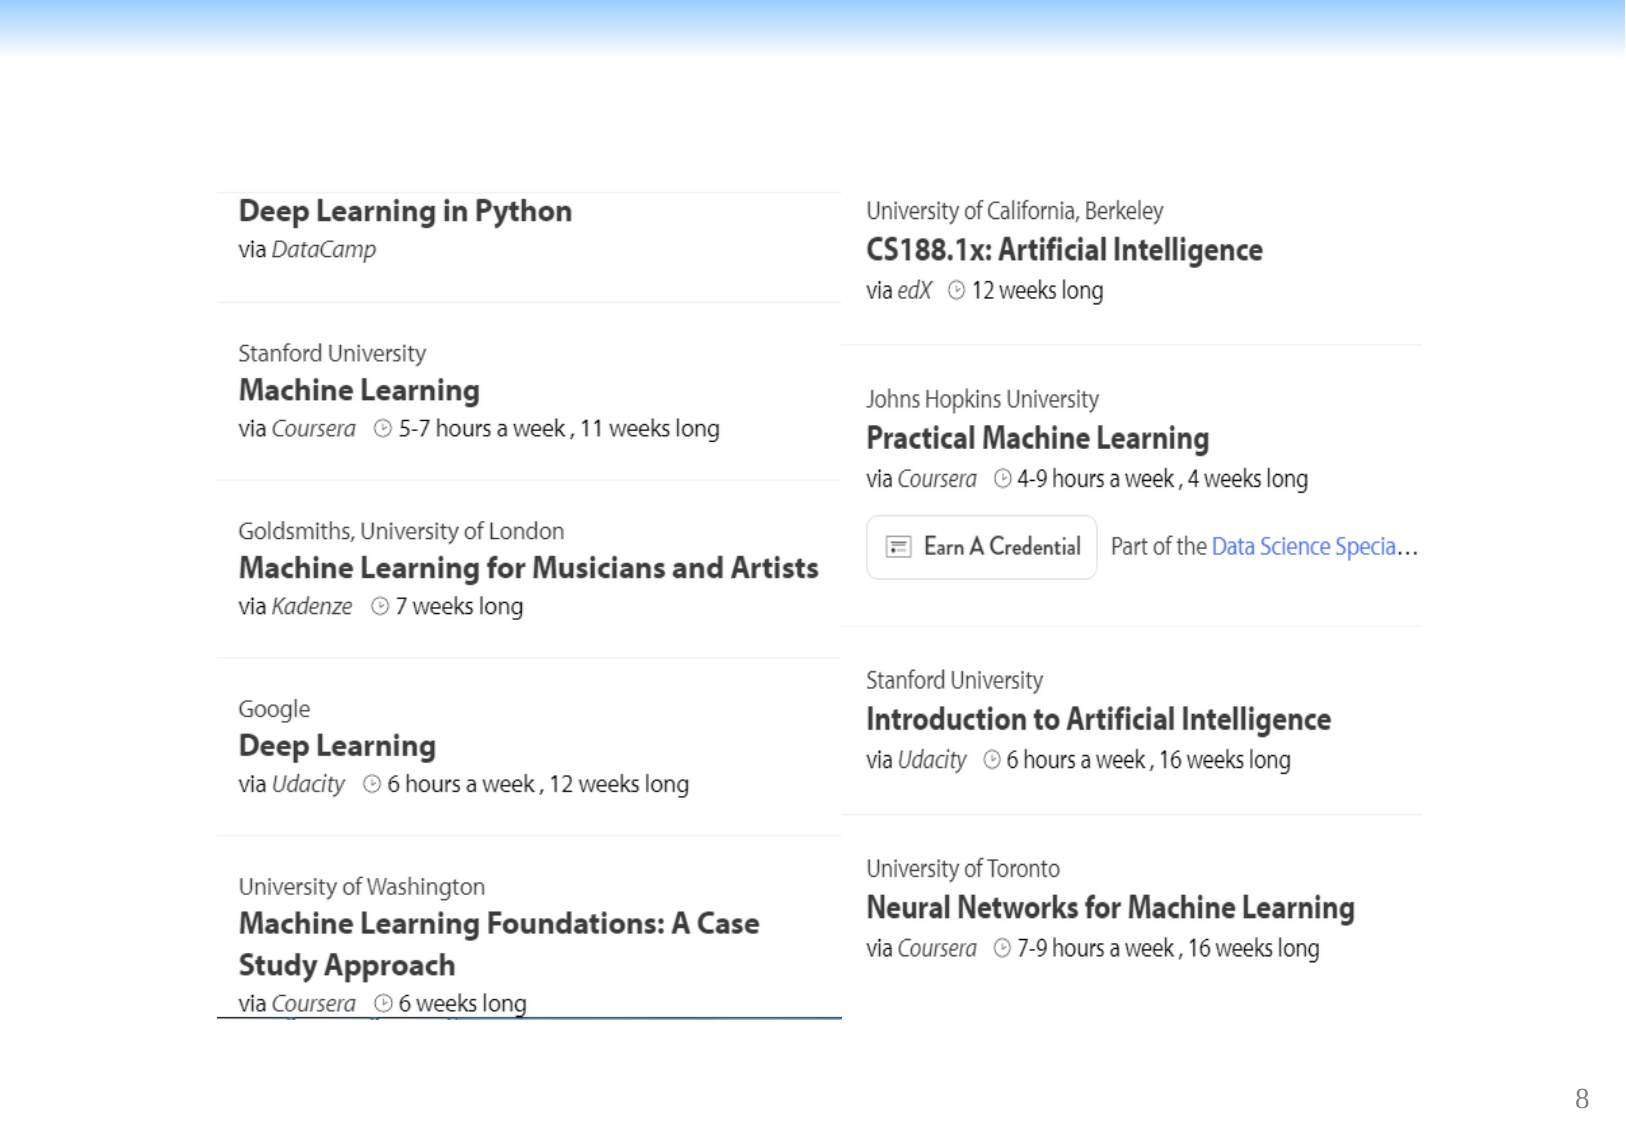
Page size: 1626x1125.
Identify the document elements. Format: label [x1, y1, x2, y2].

picture [217, 187, 1423, 1020]
